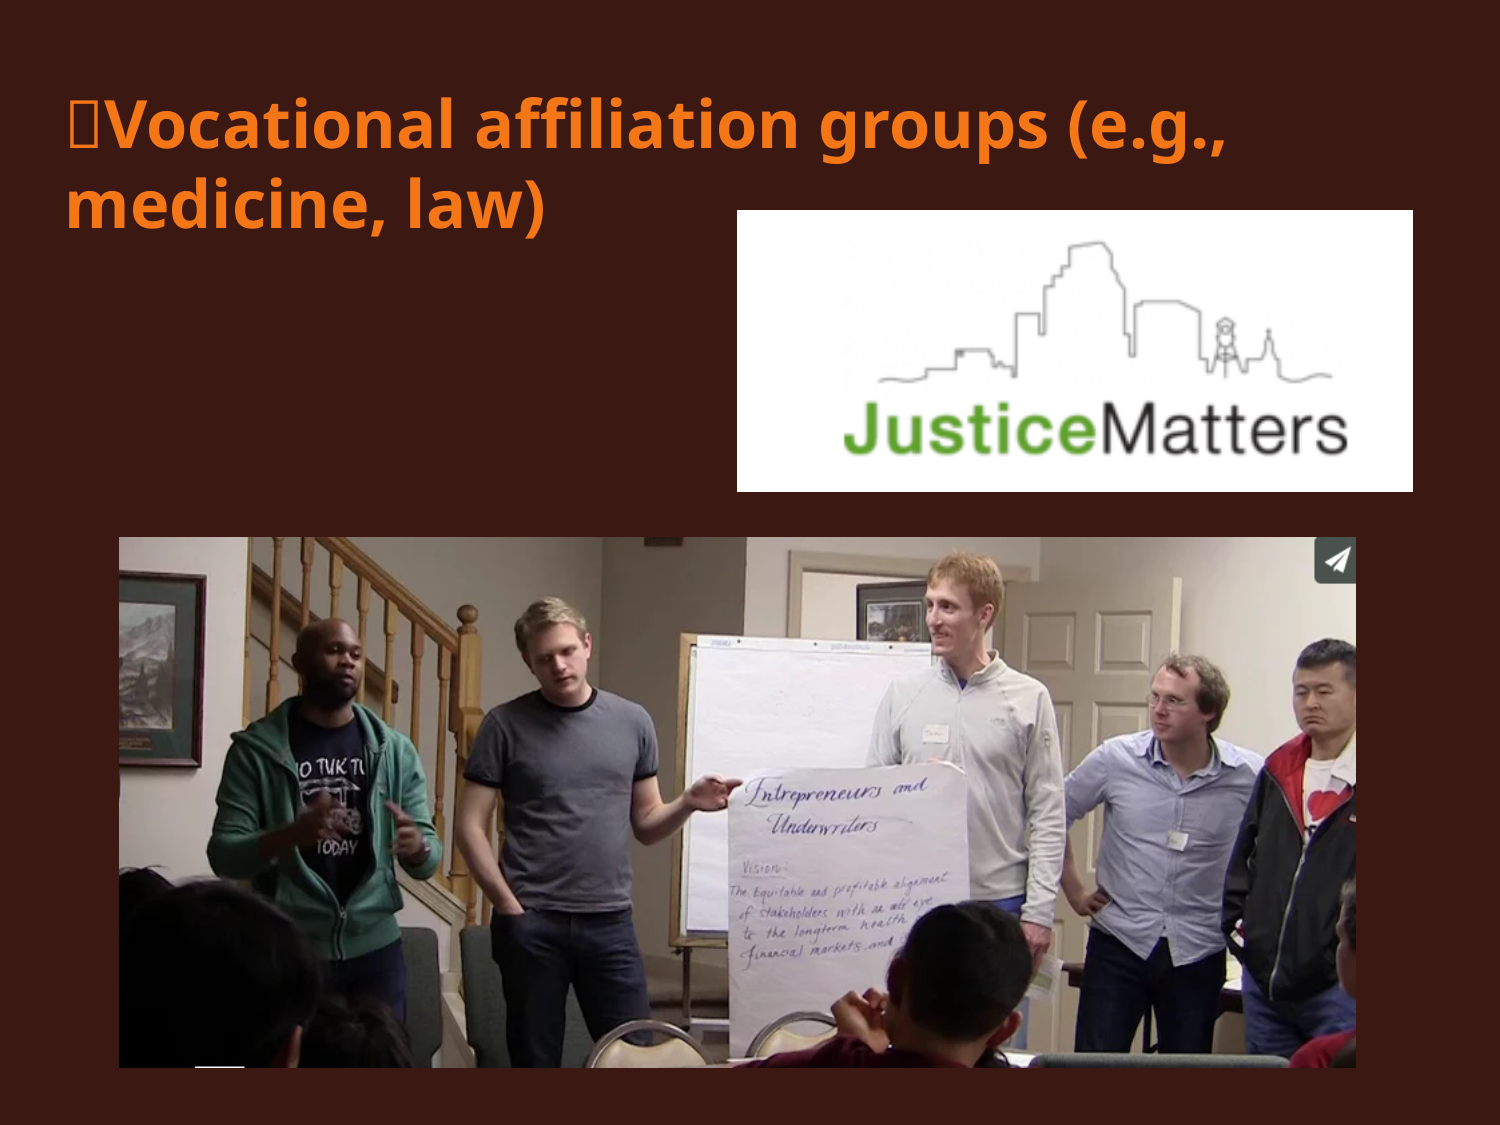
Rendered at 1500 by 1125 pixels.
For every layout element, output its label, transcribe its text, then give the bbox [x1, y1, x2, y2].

picture [119, 537, 1356, 1068]
picture [737, 209, 1413, 492]
text_box Vocational affiliation groups (e.g., medicine, law) [50, 74, 1425, 310]
